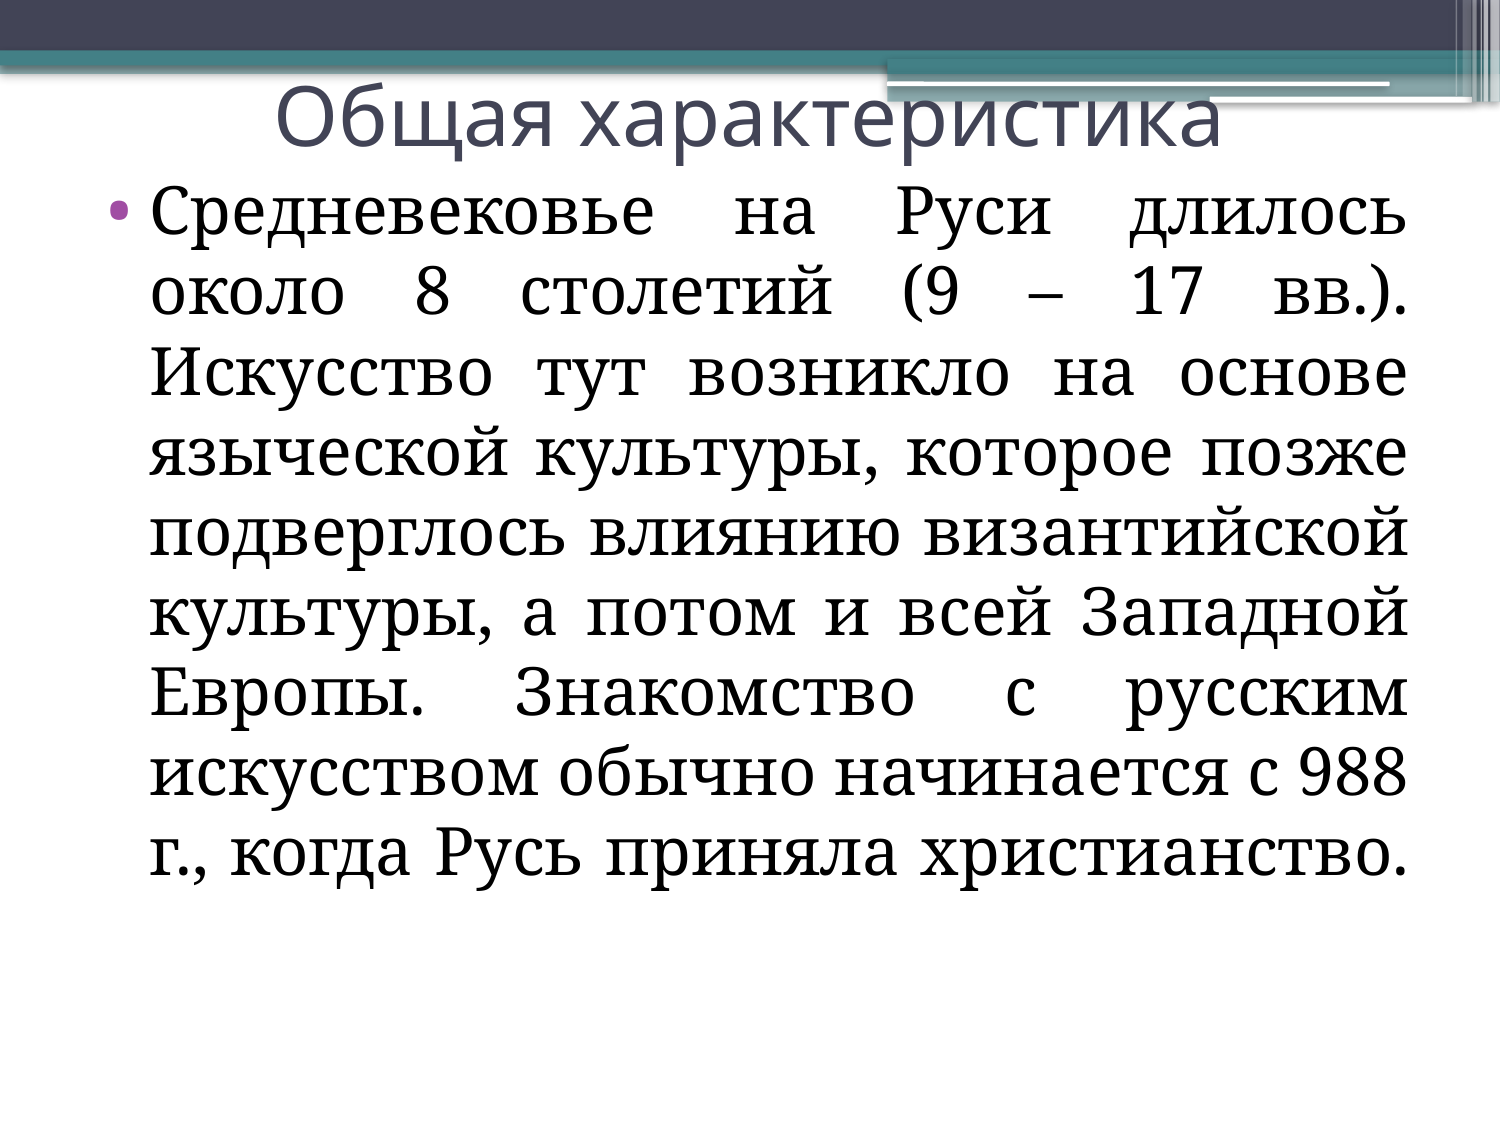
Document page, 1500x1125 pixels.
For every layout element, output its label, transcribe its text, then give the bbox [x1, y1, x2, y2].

list Средневековье на Руси длилось около 8 столетий (9 – 17 вв.). Искусство тут возникло на основе языческой культуры, которое позже подверглось влиянию византийской культуры, а потом и всей Западной Европы. Знакомство с русским искусством обычно начинается с 988 г., когда Русь приняла христианство. [75, 160, 1425, 1079]
title Общая характеристика [75, 42, 1425, 160]
